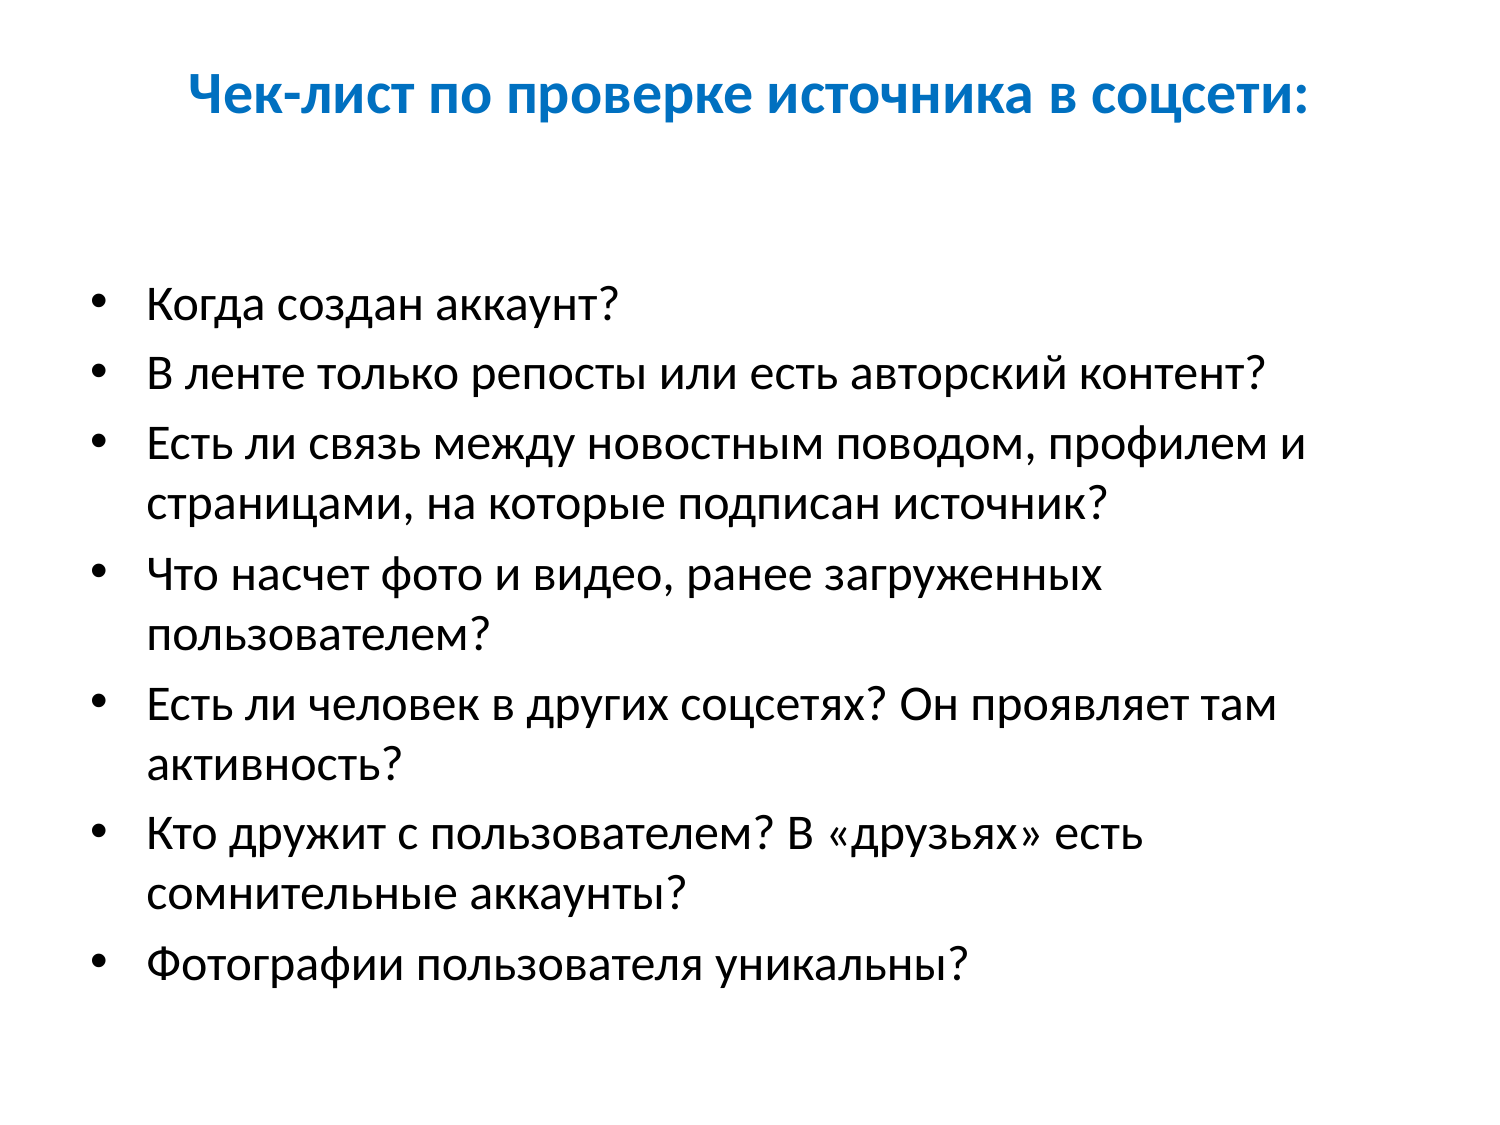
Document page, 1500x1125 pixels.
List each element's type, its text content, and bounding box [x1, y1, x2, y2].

list Когда создан аккаунт? В ленте только репосты или есть авторский контент? Есть ли связь между новостным поводом, профилем и страницами, на которые подписан источник? Что насчет фото и видео, ранее загруженных пользователем? Есть ли человек в других соцсетях? Он проявляет там активность? Кто дружит с пользователем? В «друзьях» есть сомнительные аккаунты? Фотографии пользователя уникальны? [75, 262, 1425, 1005]
title Чек-лист по проверке источника в соцсети: [75, 45, 1425, 233]
